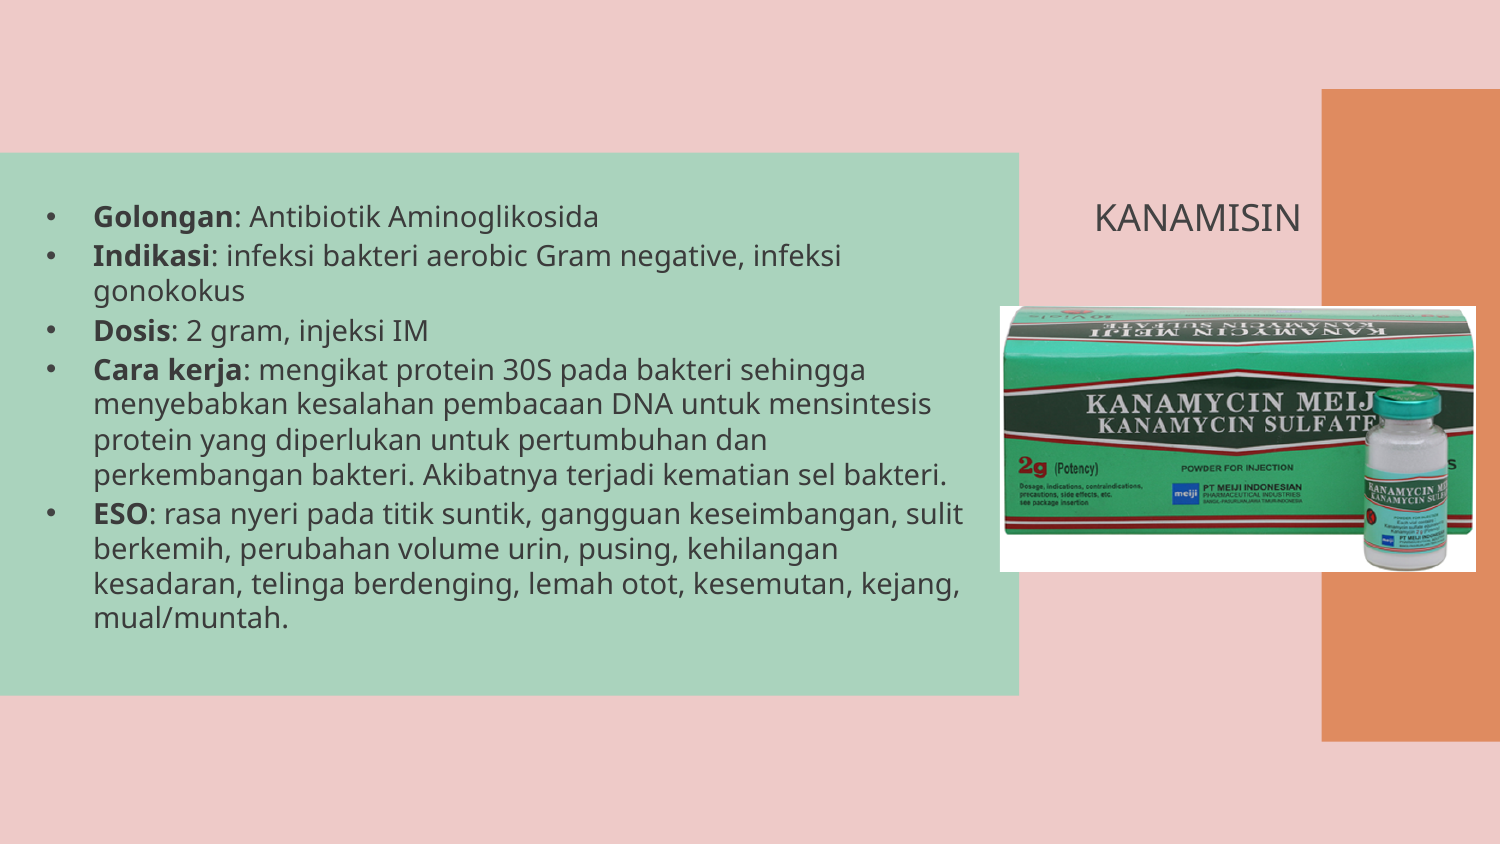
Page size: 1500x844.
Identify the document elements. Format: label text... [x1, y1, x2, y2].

title KANAMISIN [1000, 161, 1318, 273]
text_box Golongan: Antibiotik Aminoglikosida Indikasi: infeksi bakteri aerobic Gram negative, infeksi gonokokus Dosis: 2 gram, injeksi IM Cara kerja: mengikat protein 30S pada bakteri sehingga menyebabkan kesalahan pembacaan DNA untuk mensintesis protein yang diperlukan untuk pertumbuhan dan perkembangan bakteri. Akibatnya terjadi kematian sel bakteri. ESO: rasa nyeri pada titik suntik, gangguan keseimbangan, sulit berkemih, perubahan volume urin, pusing, kehilangan kesadaran, telinga berdenging, lemah otot, kesemutan, kejang, mual/muntah. [31, 161, 1000, 640]
picture [999, 306, 1477, 572]
